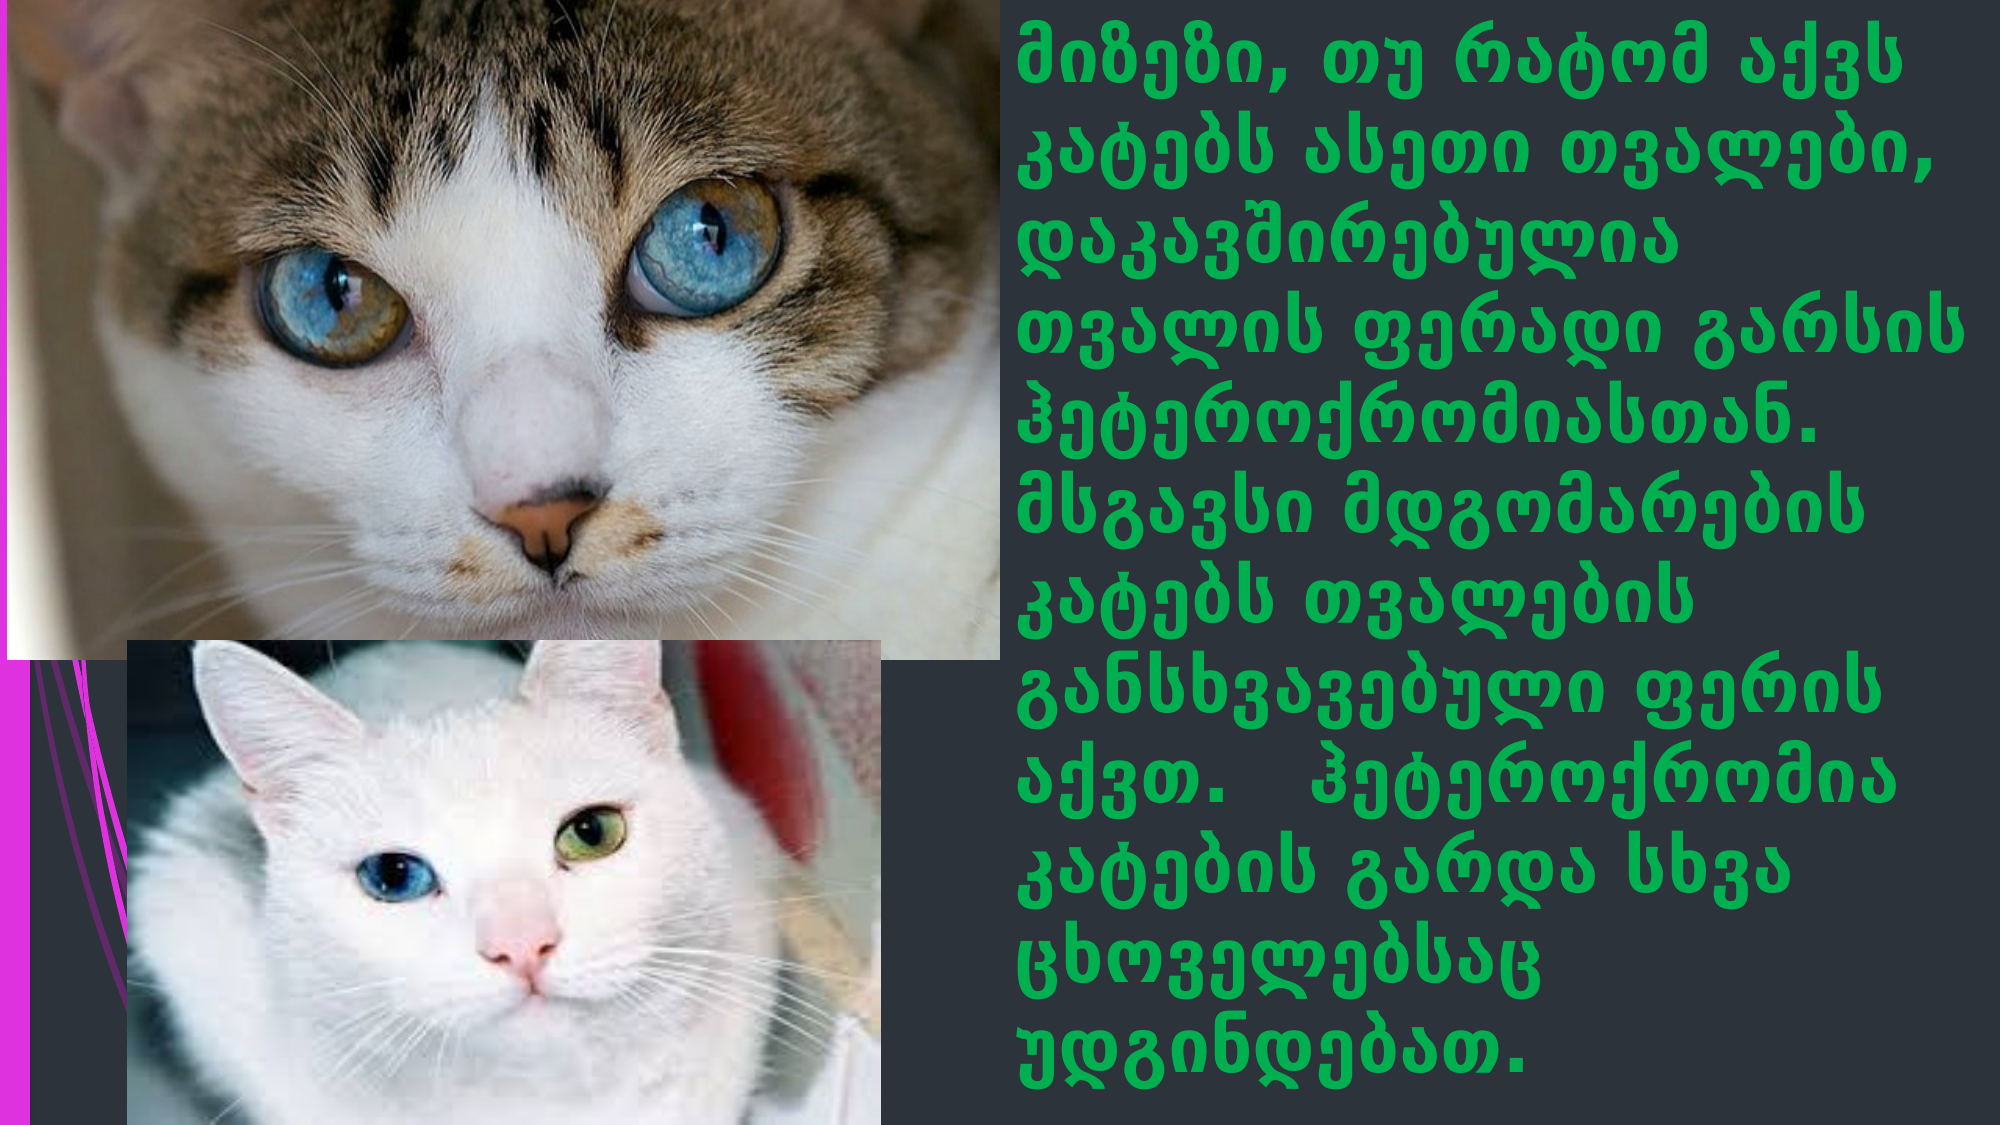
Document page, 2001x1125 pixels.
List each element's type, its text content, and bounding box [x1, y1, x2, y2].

picture [7, 0, 1001, 1125]
text_box მიზეზი, თუ რატომ აქვს კატებს ასეთი თვალები, დაკავშირებულია თვალის ფერადი გარსის ჰეტეროქრომიასთან. მსგავსი მდგომარების კატებს თვალების განსხვავებული ფერის აქვთ. ჰეტეროქრომია კატების გარდა სხვა ცხოველებსაც უდგინდებათ. [999, 0, 2000, 1095]
